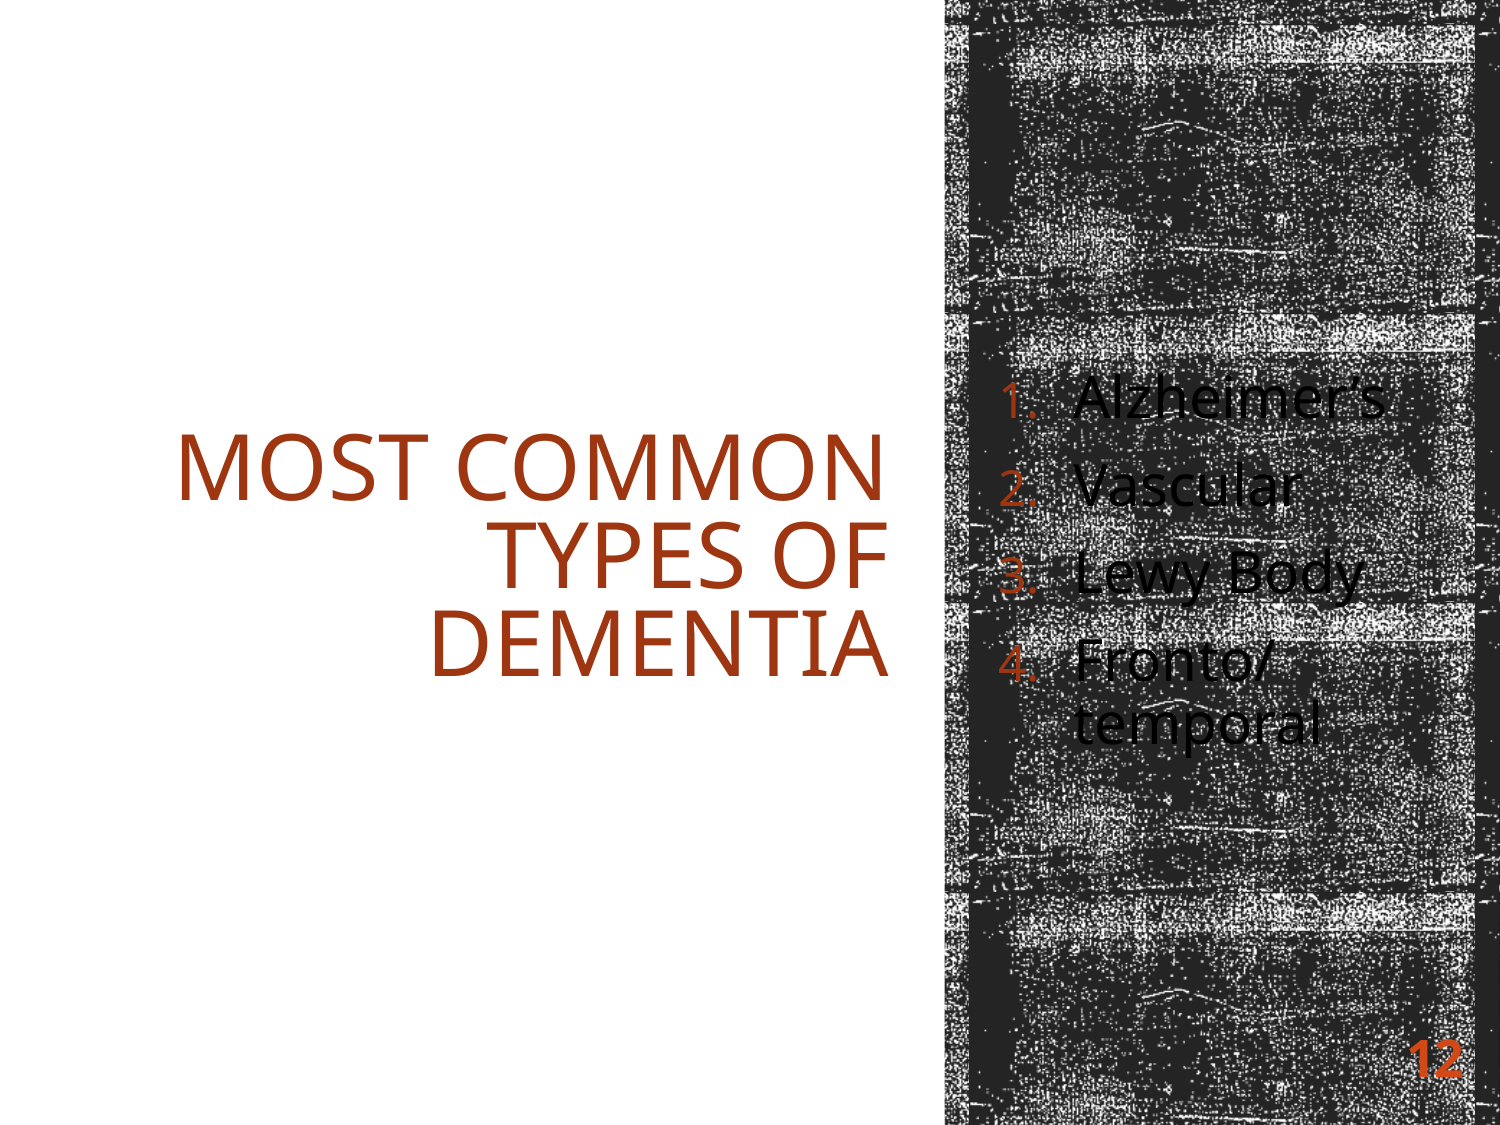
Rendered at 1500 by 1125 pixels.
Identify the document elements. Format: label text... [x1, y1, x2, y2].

text_box [944, 0, 1500, 1125]
title Most common types of Dementia [79, 105, 905, 1020]
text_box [1189, 669, 1318, 843]
slide_number 12 [1391, 1019, 1480, 1099]
text_box [0, 0, 944, 1125]
list Alzheimer’s Vascular Lewy Body Fronto/ temporal [983, 105, 1442, 1020]
